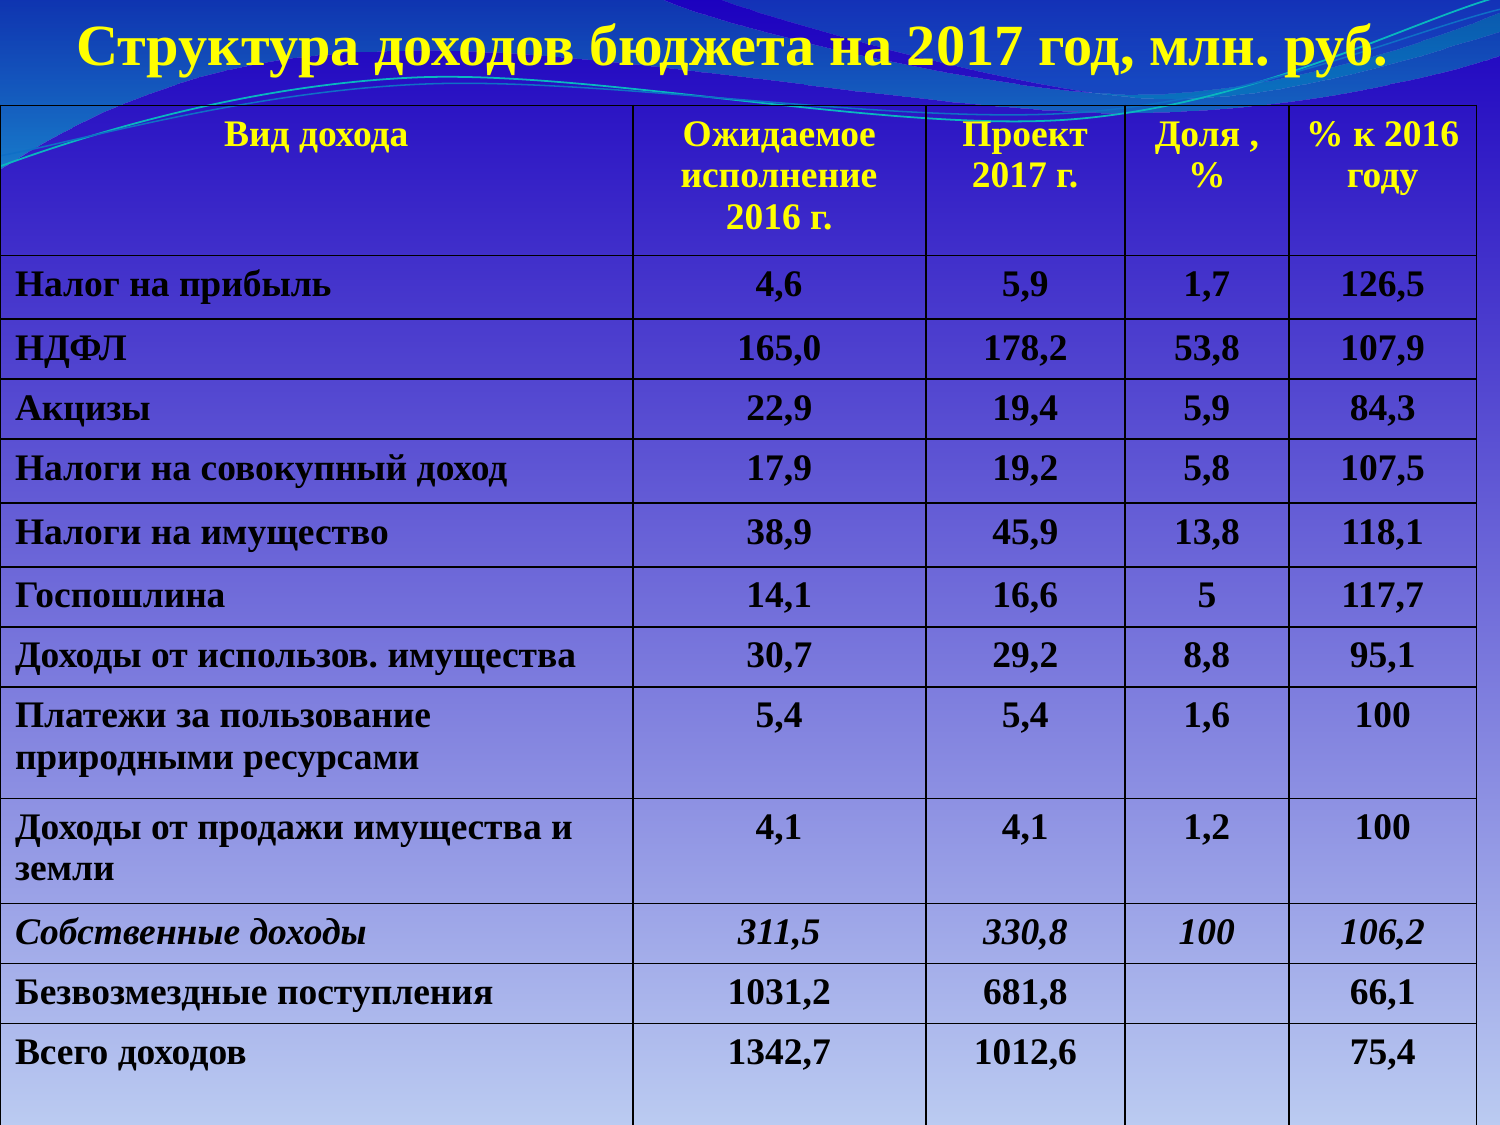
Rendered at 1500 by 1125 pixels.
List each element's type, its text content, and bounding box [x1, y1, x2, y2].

table_cell 126,5 [1290, 256, 1476, 318]
table_cell 118,1 [1290, 504, 1476, 566]
table_cell Госпошлина [1, 568, 632, 626]
table_cell 330,8 [927, 904, 1124, 963]
table_cell 16,6 [927, 568, 1124, 626]
table_cell Налог на прибыль [1, 256, 632, 318]
table_cell 1,7 [1126, 256, 1288, 318]
table_cell 14,1 [634, 568, 925, 626]
table_cell 681,8 [927, 964, 1124, 1023]
table_cell 30,7 [634, 628, 925, 686]
table_cell 100 [1290, 688, 1476, 798]
table_header Ожидаемое исполнение 2016 г. [634, 106, 925, 255]
table_cell 1,6 [1126, 688, 1288, 798]
table_cell 75,4 [1290, 1024, 1476, 1125]
table_cell 19,4 [927, 380, 1124, 438]
table_cell 5,9 [927, 256, 1124, 318]
table_cell 1031,2 [634, 964, 925, 1023]
table_cell 1342,7 [634, 1024, 925, 1125]
table_cell Налоги на совокупный доход [1, 440, 632, 502]
table_cell 311,5 [634, 904, 925, 963]
table_cell 178,2 [927, 320, 1124, 378]
table_cell 106,2 [1290, 904, 1476, 963]
table_header Доля ,% [1126, 106, 1288, 255]
table_cell 100 [1290, 799, 1476, 903]
table_cell 4,6 [634, 256, 925, 318]
table_cell Платежи за пользование природными ресурсами [1, 688, 632, 798]
table_cell 29,2 [927, 628, 1124, 686]
table_cell 1,2 [1126, 799, 1288, 903]
table_cell 4,1 [634, 799, 925, 903]
table_cell 45,9 [927, 504, 1124, 566]
table_cell Доходы от продажи имущества и земли [1, 799, 632, 903]
table_cell 19,2 [927, 440, 1124, 502]
table_cell 66,1 [1290, 964, 1476, 1023]
table_cell 5,9 [1126, 380, 1288, 438]
table_cell Собственные доходы [1, 904, 632, 963]
table_header Вид дохода [1, 106, 632, 255]
table_cell [1126, 964, 1288, 1023]
table_cell Всего доходов [1, 1024, 632, 1125]
table_cell 38,9 [634, 504, 925, 566]
table_cell 107,9 [1290, 320, 1476, 378]
table_cell 53,8 [1126, 320, 1288, 378]
table_cell Безвозмездные поступления [1, 964, 632, 1023]
table_cell 165,0 [634, 320, 925, 378]
table_header Проект 2017 г. [927, 106, 1124, 255]
table_cell 4,1 [927, 799, 1124, 903]
table_cell 117,7 [1290, 568, 1476, 626]
table_cell Доходы от использов. имущества [1, 628, 632, 686]
table_cell Акцизы [1, 380, 632, 438]
table_cell 5,4 [634, 688, 925, 798]
table_cell 95,1 [1290, 628, 1476, 686]
table_cell 5 [1126, 568, 1288, 626]
table_cell 17,9 [634, 440, 925, 502]
table_cell [1126, 1024, 1288, 1125]
table_cell Налоги на имущество [1, 504, 632, 566]
text_box Структура доходов бюджета на 2017 год, млн. руб. [0, 0, 1500, 85]
table_cell 8,8 [1126, 628, 1288, 686]
table_cell 5,8 [1126, 440, 1288, 502]
table_cell НДФЛ [1, 320, 632, 378]
table_cell 107,5 [1290, 440, 1476, 502]
table_header % к 2016 году [1290, 106, 1476, 255]
table_cell 5,4 [927, 688, 1124, 798]
table_cell 100 [1126, 904, 1288, 963]
table_cell 1012,6 [927, 1024, 1124, 1125]
table_cell 22,9 [634, 380, 925, 438]
table_cell 13,8 [1126, 504, 1288, 566]
table_cell 84,3 [1290, 380, 1476, 438]
